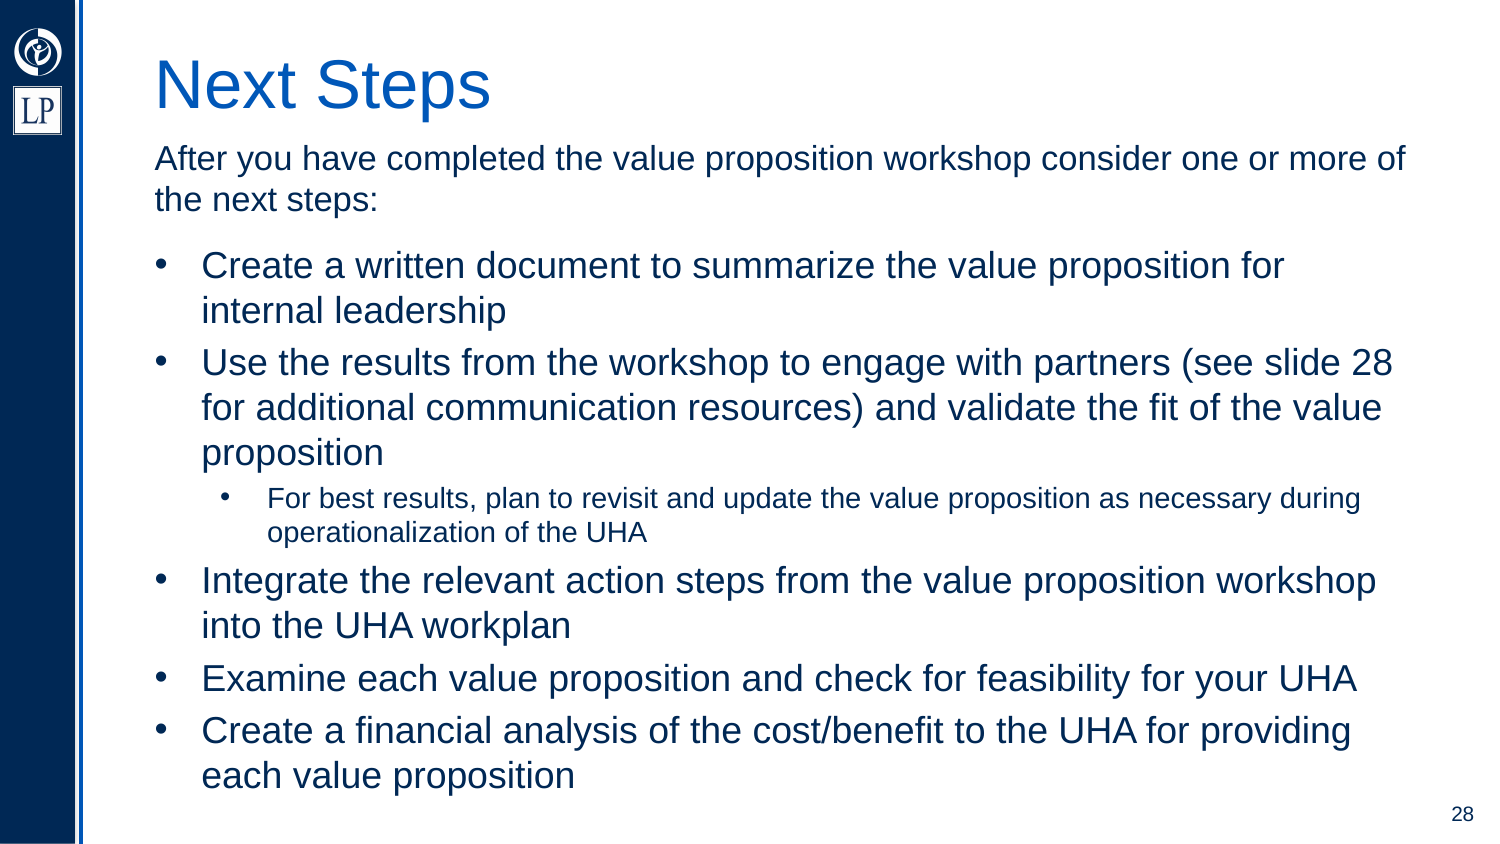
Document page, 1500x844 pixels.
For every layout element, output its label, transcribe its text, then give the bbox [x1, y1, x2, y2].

list Create a written document to summarize the value proposition for internal leadership Use the results from the workshop to engage with partners (see slide 28 for additional communication resources) and validate the fit of the value proposition For best results, plan to revisit and update the value proposition as necessary during operationalization of the UHA Integrate the relevant action steps from the value proposition workshop into the UHA workplan Examine each value proposition and check for feasibility for your UHA Create a financial analysis of the cost/benefit to the UHA for providing each value proposition [139, 233, 1425, 783]
text_box After you have completed the value proposition workshop consider one or more of the next steps: [139, 127, 1425, 226]
picture [10, 24, 65, 80]
title Next Steps [139, 31, 1425, 127]
picture [13, 86, 62, 135]
